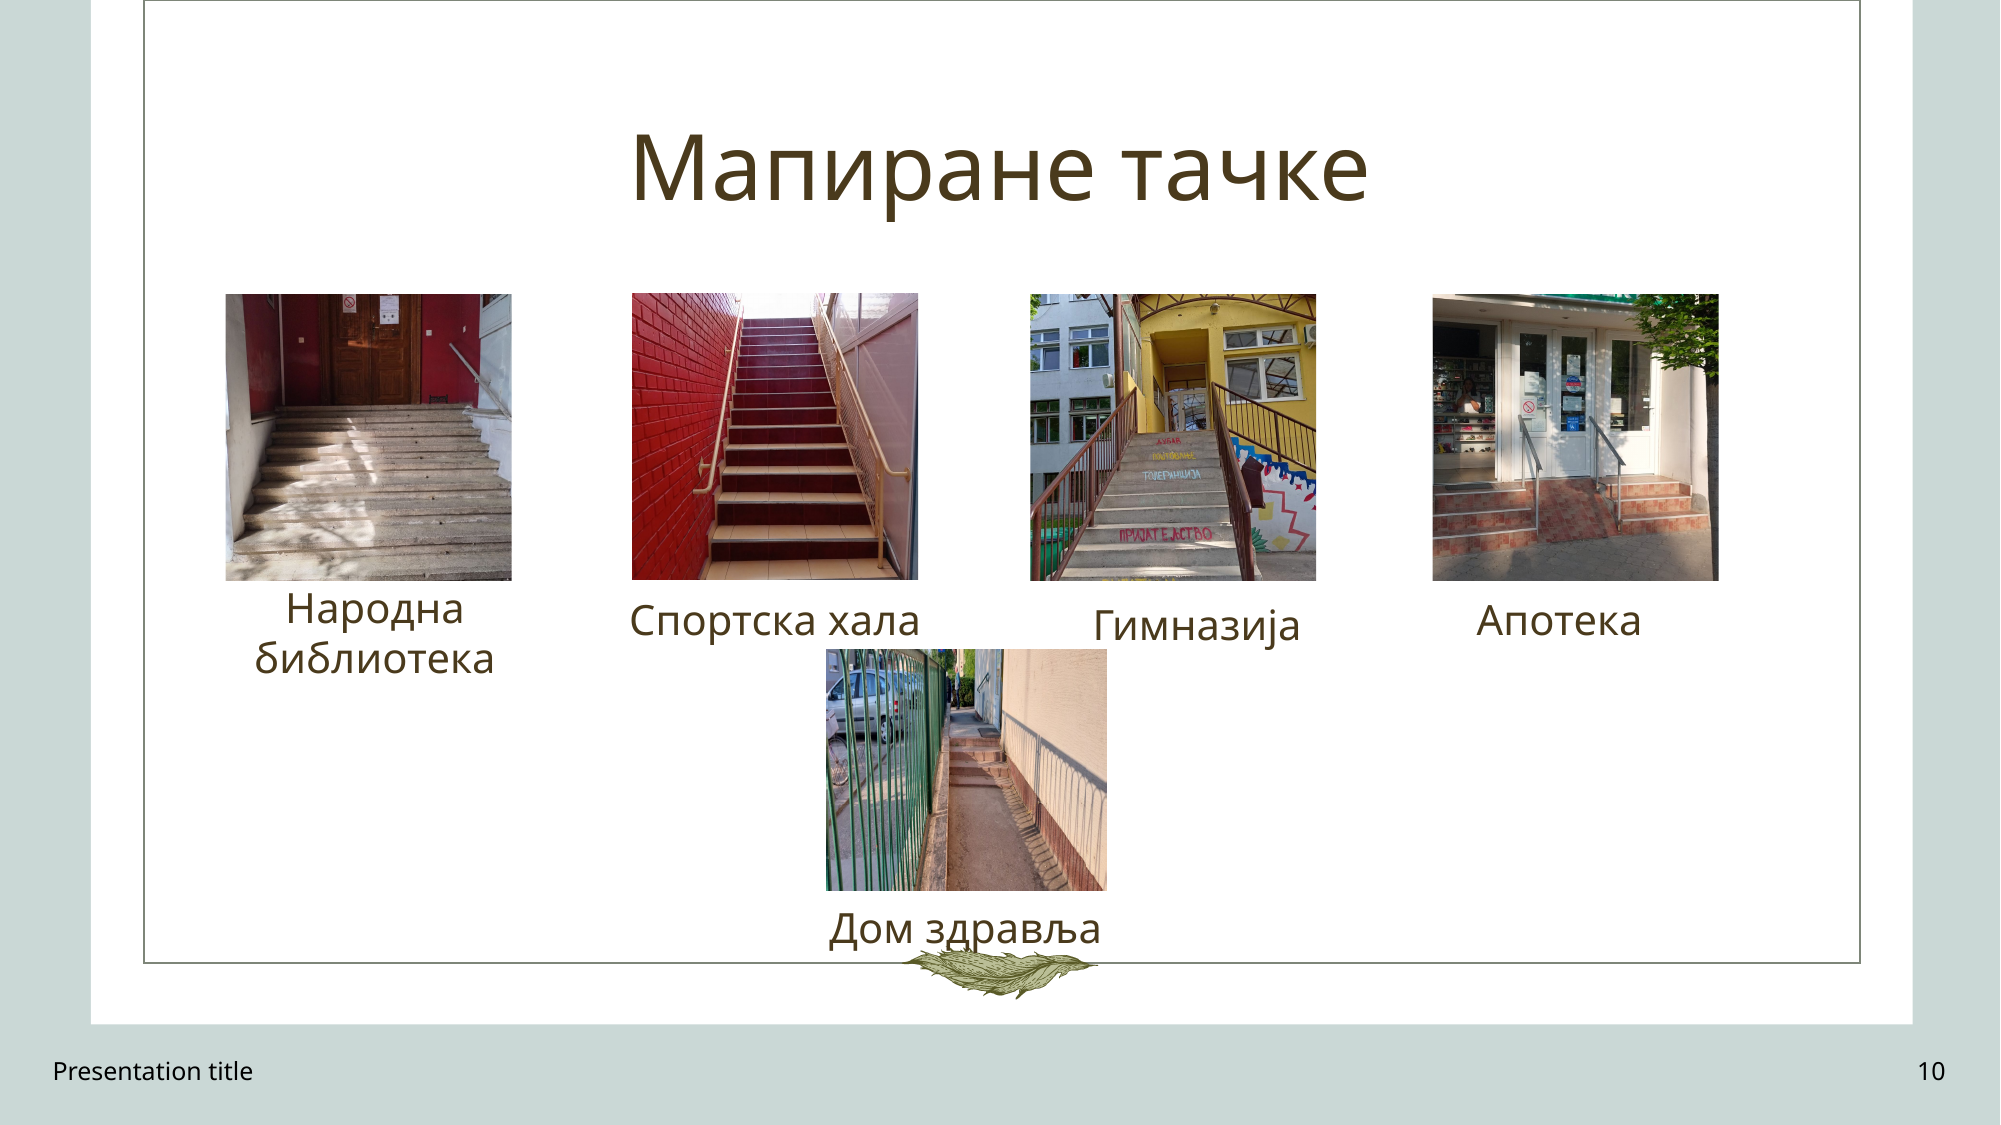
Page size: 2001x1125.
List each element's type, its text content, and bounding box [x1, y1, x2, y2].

slide_number 10 [1510, 1042, 1961, 1103]
title Мапиране тачке [62, 62, 1938, 280]
list Спортска хала [595, 589, 956, 648]
picture [826, 649, 1107, 891]
text_box Дом здравља​ [785, 897, 1146, 956]
picture [1030, 294, 1317, 581]
list Народна библиотека​ [195, 603, 555, 662]
picture [1432, 294, 1719, 581]
list Апотека [1379, 589, 1740, 648]
picture [900, 956, 1099, 1000]
picture [632, 293, 919, 580]
picture [225, 294, 512, 581]
footer Presentation title [37, 1042, 713, 1103]
list Гимназија​ [1017, 594, 1378, 654]
